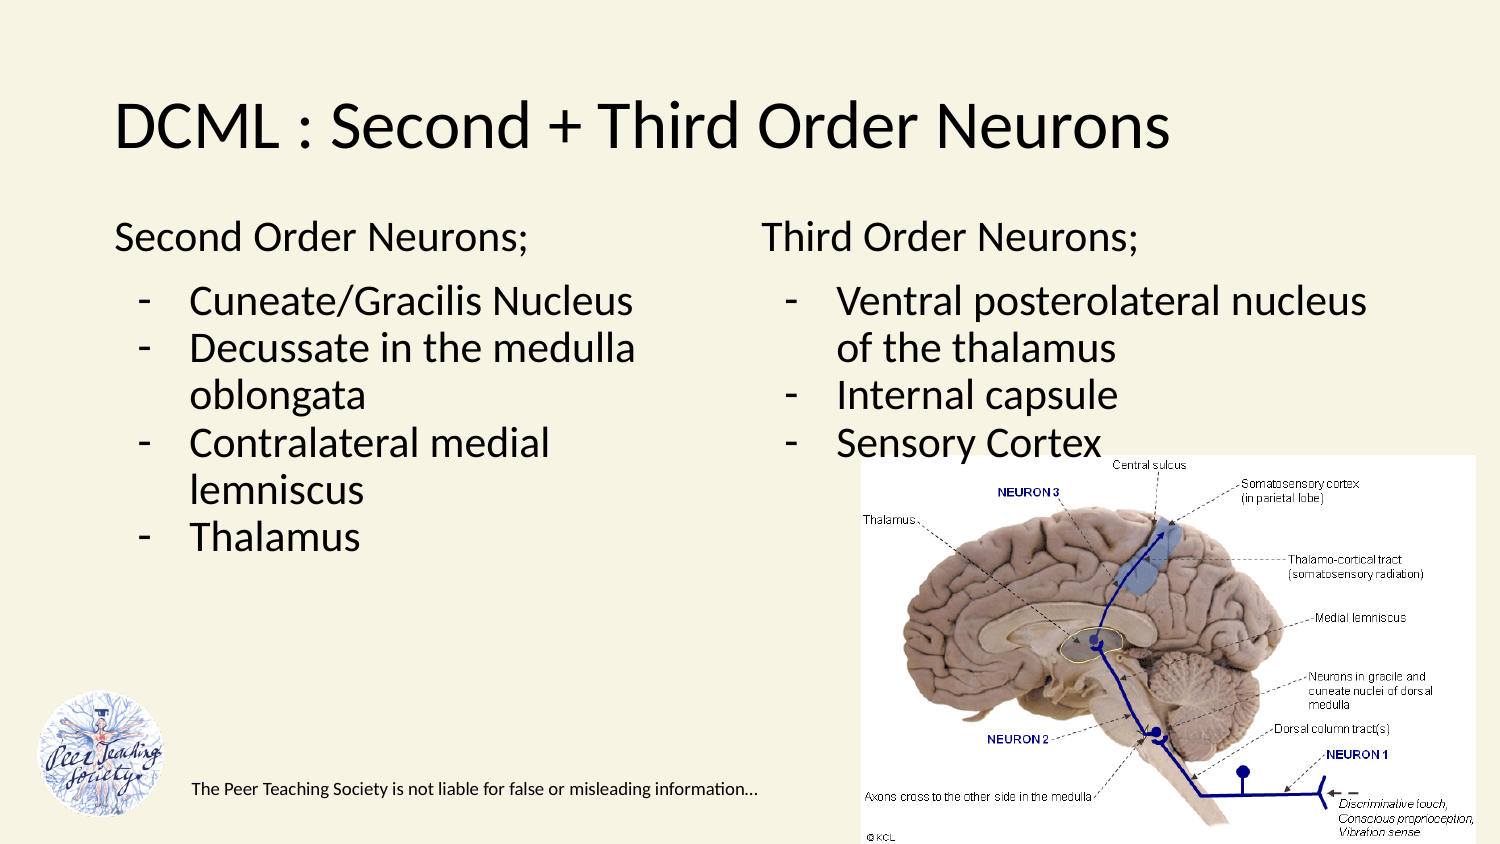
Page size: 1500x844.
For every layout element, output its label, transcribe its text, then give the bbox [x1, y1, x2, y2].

list Second Order Neurons; Cuneate/Gracilis Nucleus Decussate in the medulla oblongata Contralateral medial lemniscus Thalamus [103, 207, 741, 744]
text_box The Peer Teaching Society is not liable for false or misleading information… [180, 771, 804, 806]
picture [861, 455, 1476, 844]
picture [37, 690, 164, 818]
list Third Order Neurons; Ventral posterolateral nucleus of the thalamus Internal capsule Sensory Cortex [750, 207, 1388, 744]
title DCML : Second + Third Order Neurons [103, 44, 1397, 208]
